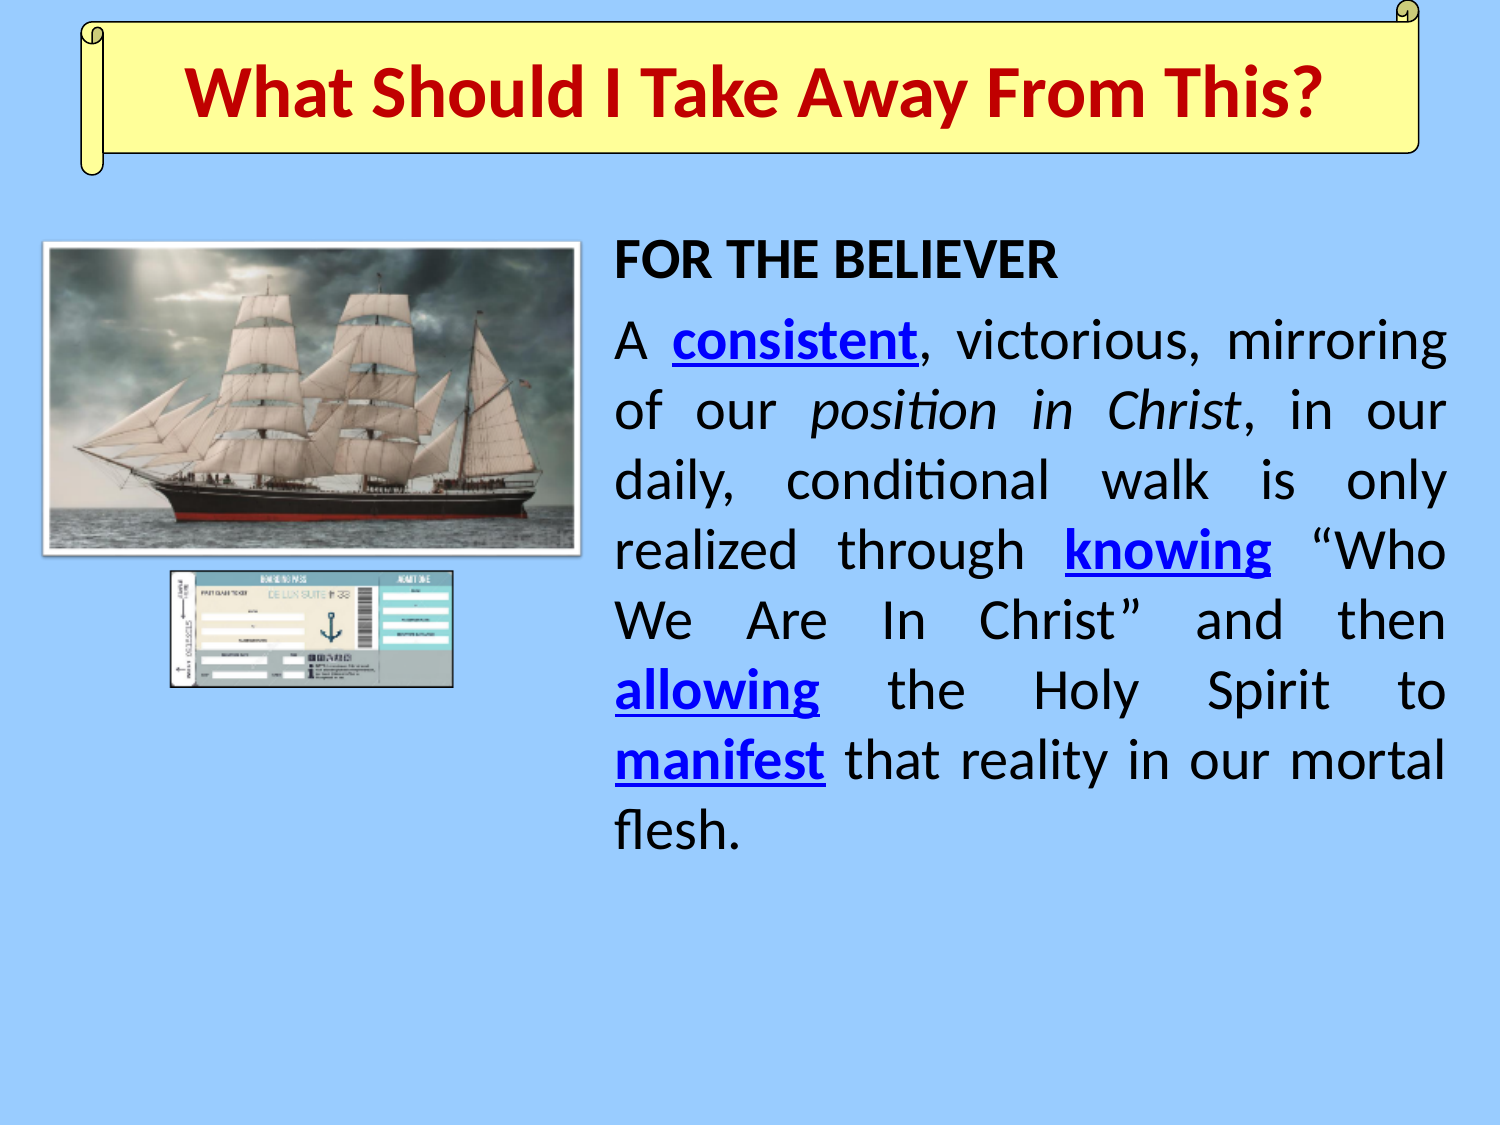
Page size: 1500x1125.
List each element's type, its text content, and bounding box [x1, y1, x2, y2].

text_box FOR THE BELIEVER A consistent, victorious, mirroring of our position in Christ, in our daily, conditional walk is only realized through knowing “Who We Are In Christ” and then allowing the Holy Spirit to manifest that reality in our mortal flesh. [600, 212, 1463, 875]
text_box What Should I Take Away From This? [81, 0, 1419, 175]
picture [37, 237, 587, 688]
